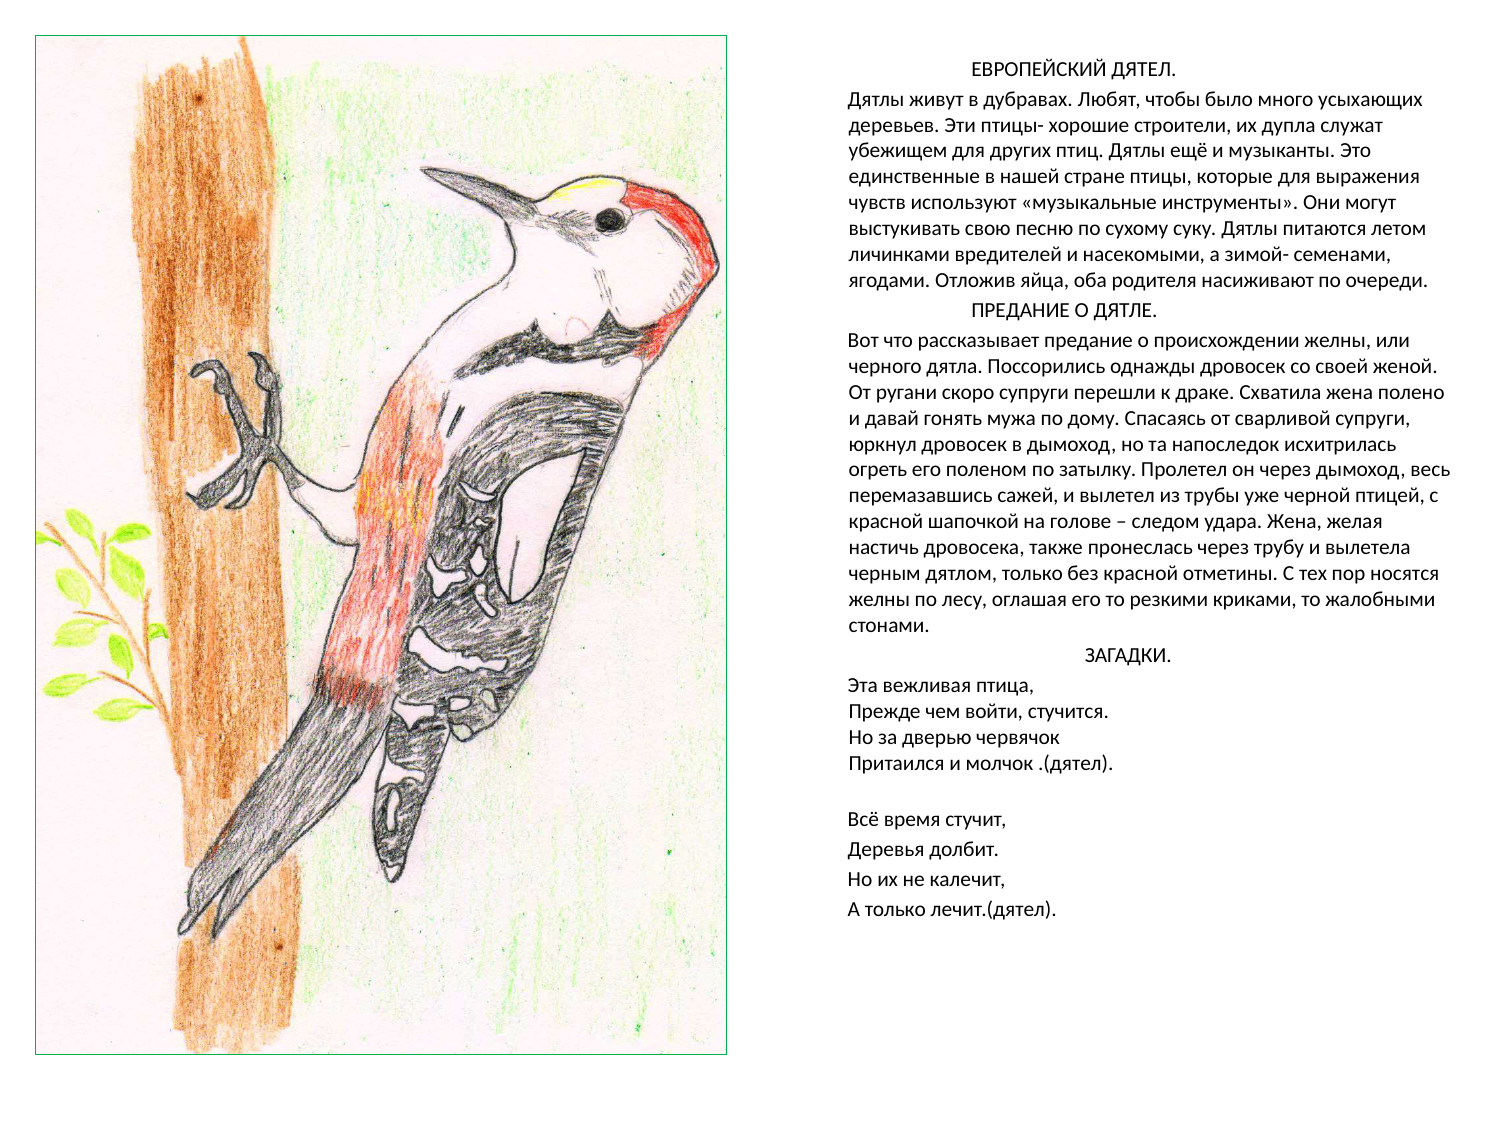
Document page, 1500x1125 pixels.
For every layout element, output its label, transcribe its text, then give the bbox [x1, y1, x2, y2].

picture [34, 34, 727, 1055]
list ЕВРОПЕЙСКИЙ ДЯТЕЛ. Дятлы живут в дубравах. Любят, чтобы было много усыхающих деревьев. Эти птицы- хорошие строители, их дупла служат убежищем для других птиц. Дятлы ещё и музыканты. Это единственные в нашей стране птицы, которые для выражения чувств используют «музыкальные инструменты». Они могут выстукивать свою песню по сухому суку. Дятлы питаются летом личинками вредителей и насекомыми, а зимой- семенами, ягодами. Отложив яйца, оба родителя насиживают по очереди. ПРЕДАНИЕ О ДЯТЛЕ. Вот что рассказывает предание о происхождении желны, или черного дятла. Поссорились однажды дровосек со своей женой. От ругани скоро супруги перешли к драке. Схватила жена полено и давай гонять мужа по дому. Спасаясь от сварливой супруги, юркнул дровосек в дымоход, но та напоследок исхитрилась огреть его поленом по затылку. Пролетел он через дымоход, весь перемазавшись сажей, и вылетел из трубы уже черной птицей, с красной шапочкой на голове – следом удара. Жена, желая настичь дровосека, также пронеслась через трубу и вылетела черным дятлом, только без красной отметины. С тех пор носятся желны по лесу, оглашая его то резкими криками, то жалобными стонами. ЗАГАДКИ. Эта вежливая птица, Прежде чем войти, стучится. Но за дверью червячок Притаился и молчок .(дятел). Всё время стучит, Деревья долбит. Но их не калечит, А только лечит.(дятел). [785, 46, 1472, 1067]
